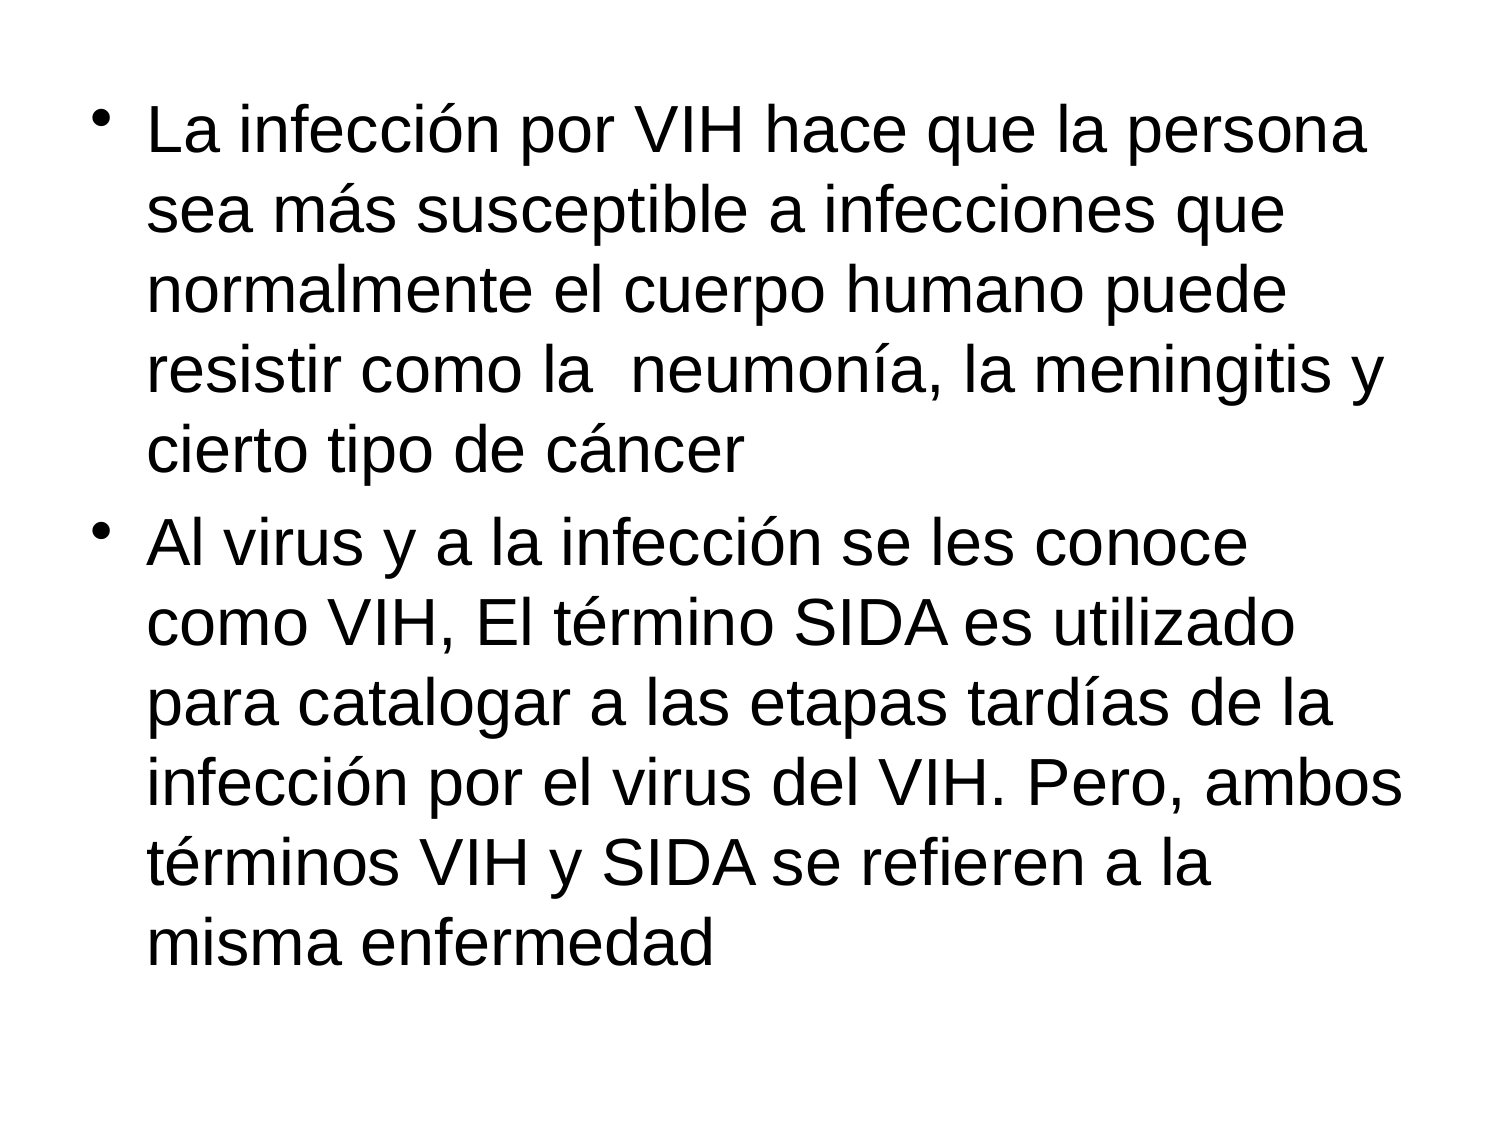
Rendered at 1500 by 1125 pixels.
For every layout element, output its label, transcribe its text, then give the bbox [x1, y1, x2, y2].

list La infección por VIH hace que la persona sea más susceptible a infecciones que normalmente el cuerpo humano puede resistir como la neumonía, la meningitis y cierto tipo de cáncer Al virus y a la infección se les conoce como VIH, El término SIDA es utilizado para catalogar a las etapas tardías de la infección por el virus del VIH. Pero, ambos términos VIH y SIDA se refieren a la misma enfermedad [74, 77, 1426, 1006]
